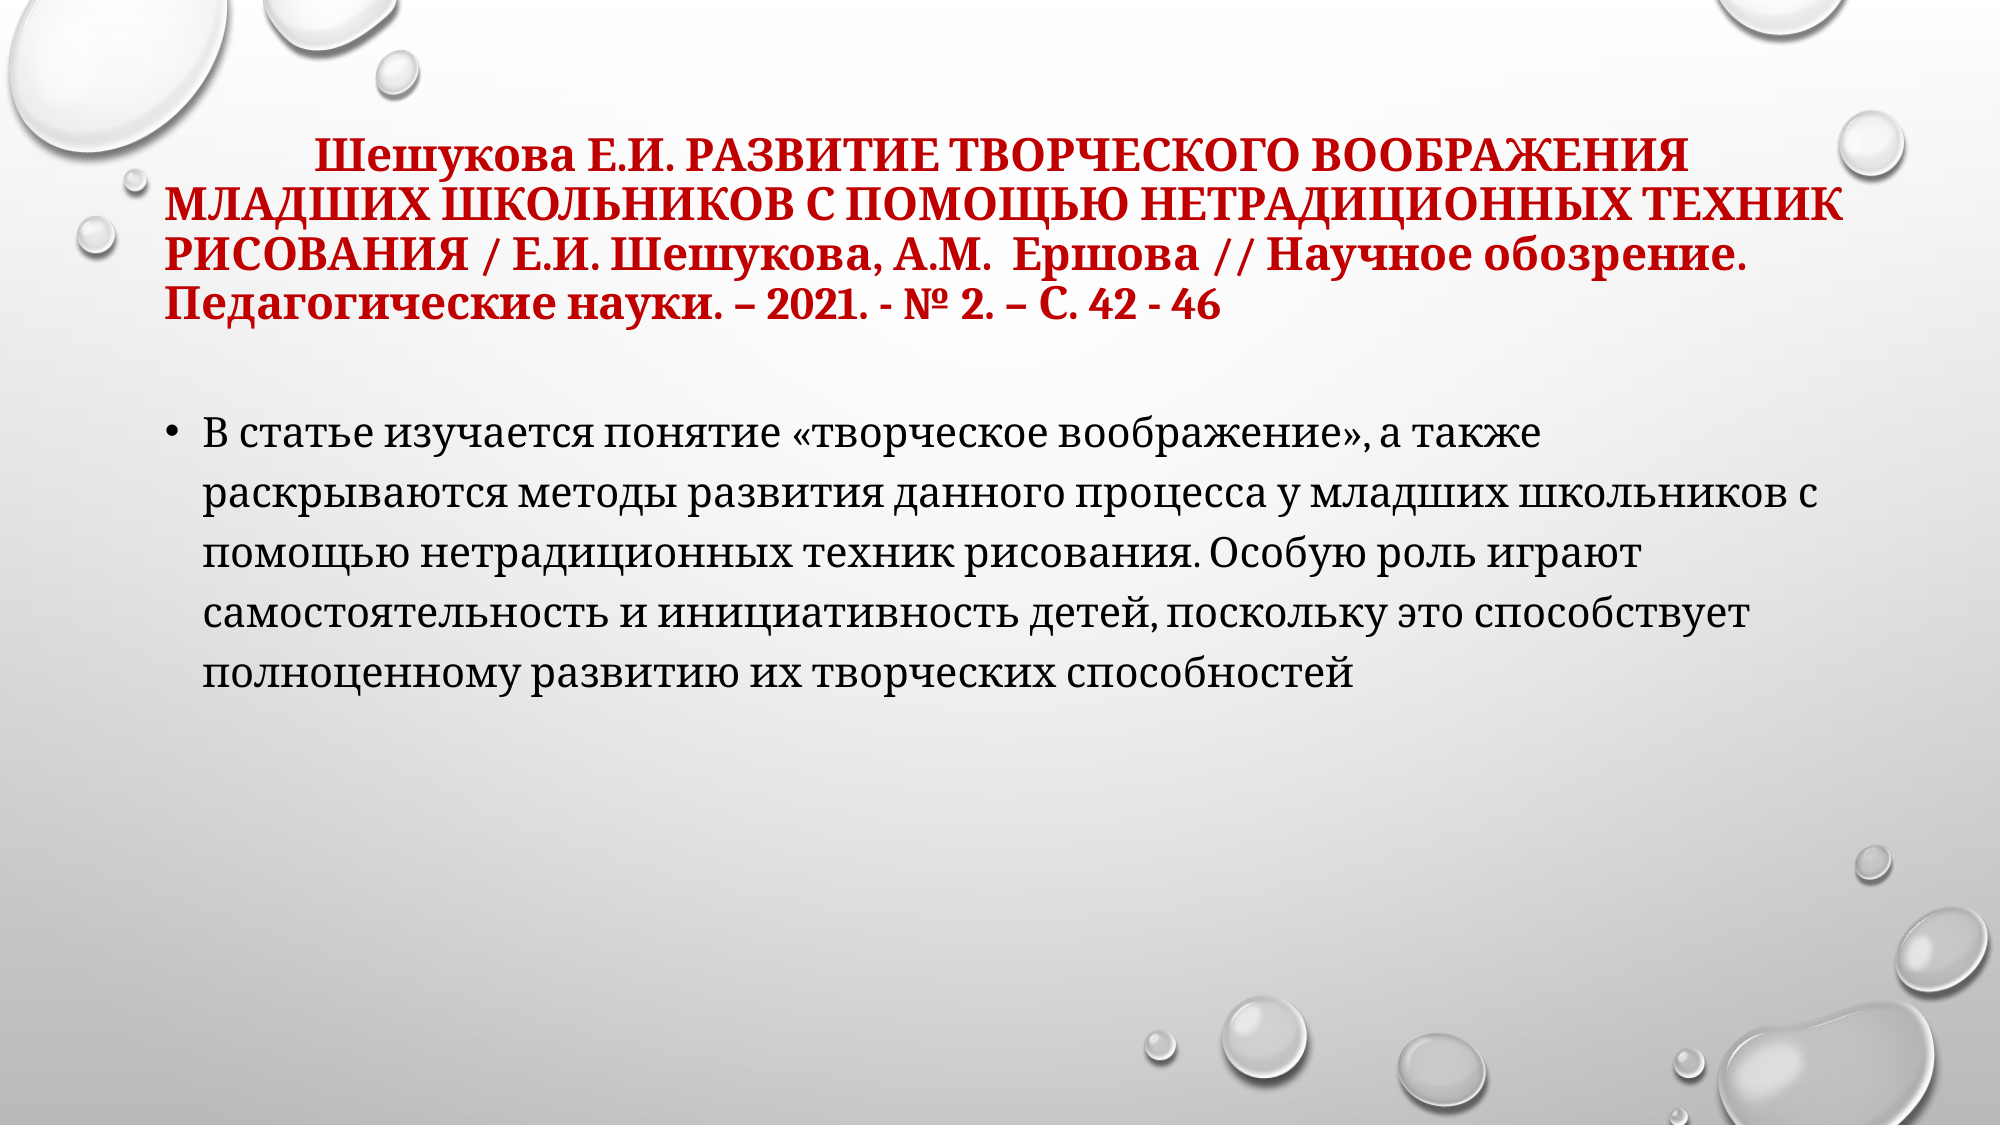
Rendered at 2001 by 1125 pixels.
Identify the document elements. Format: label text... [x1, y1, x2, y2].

list В статье изучается понятие «творческое воображение», а также раскрываются методы развития данного процесса у младших школьников с помощью нетрадиционных техник рисования. Особую роль играют самостоятельность и инициативность детей, поскольку это способствует полноценному развитию их творческих способностей [149, 388, 1850, 950]
picture [0, 0, 2000, 1125]
title Шешукова Е.И. РАЗВИТИЕ ТВОРЧЕСКОГО ВООБРАЖЕНИЯ МЛАДШИХ ШКОЛЬНИКОВ С ПОМОЩЬЮ НЕТРАДИЦИОННЫХ ТЕХНИК РИСОВАНИЯ / Е.И. Шешукова, А.М. Ершова // Научное обозрение. Педагогические науки. – 2021. - № 2. – С. 42 - 46 [149, 101, 1913, 360]
